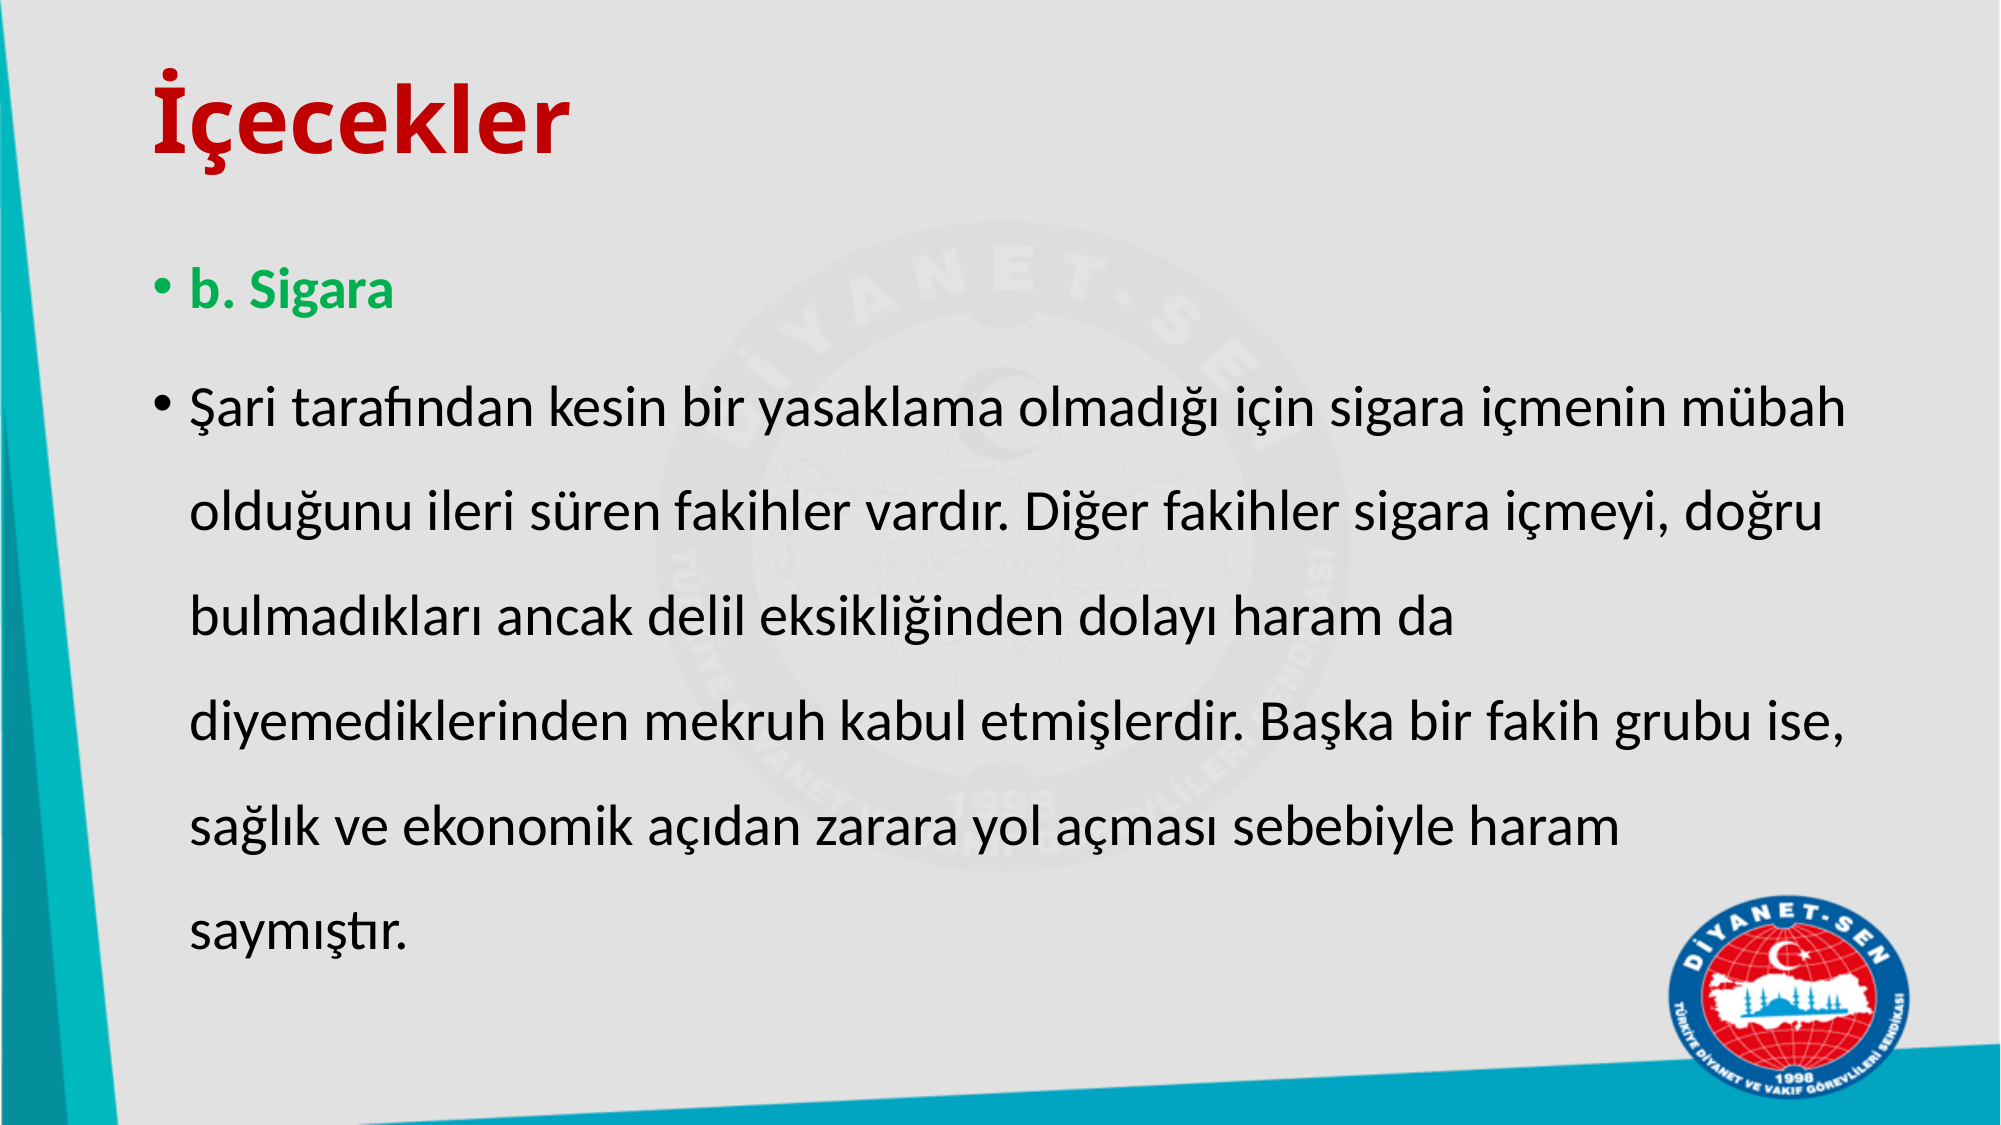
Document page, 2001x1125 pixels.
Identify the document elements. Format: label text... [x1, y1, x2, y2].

list b. Sigara Şari tarafından kesin bir yasaklama olmadığı için sigara içmenin mübah olduğunu ileri süren fakihler vardır. Diğer fakihler sigara içmeyi, doğru bulmadıkları ancak delil eksikliğinden dolayı haram da diyemediklerinden mekruh kabul etmişlerdir. Başka bir fakih grubu ise, sağlık ve ekonomik açıdan zarara yol açması sebebiyle haram saymıştır. [137, 208, 1863, 1014]
title İçecekler [137, 59, 1863, 189]
picture [0, 0, 2001, 1125]
